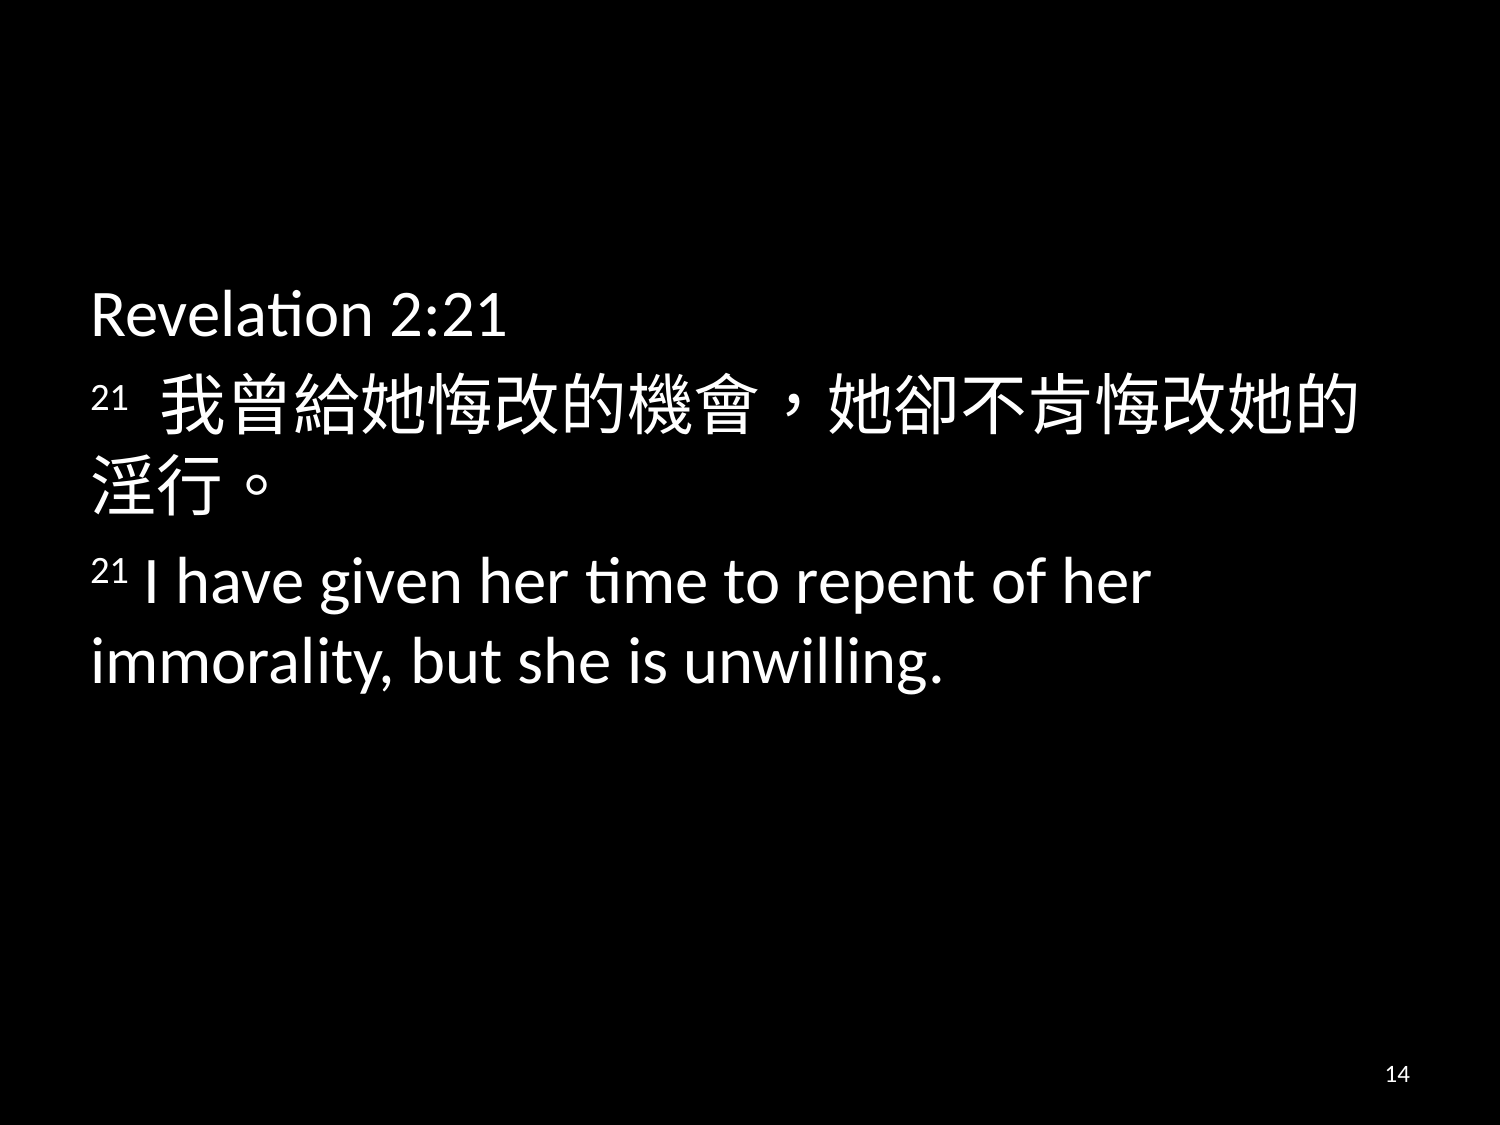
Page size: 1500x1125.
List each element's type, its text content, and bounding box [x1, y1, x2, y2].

list Revelation 2:21 21 我曾給她悔改的機會，她卻不肯悔改她的淫行。 21 I have given her time to repent of her immorality, but she is unwilling. [75, 262, 1425, 1005]
slide_number 14 [1074, 1042, 1425, 1103]
